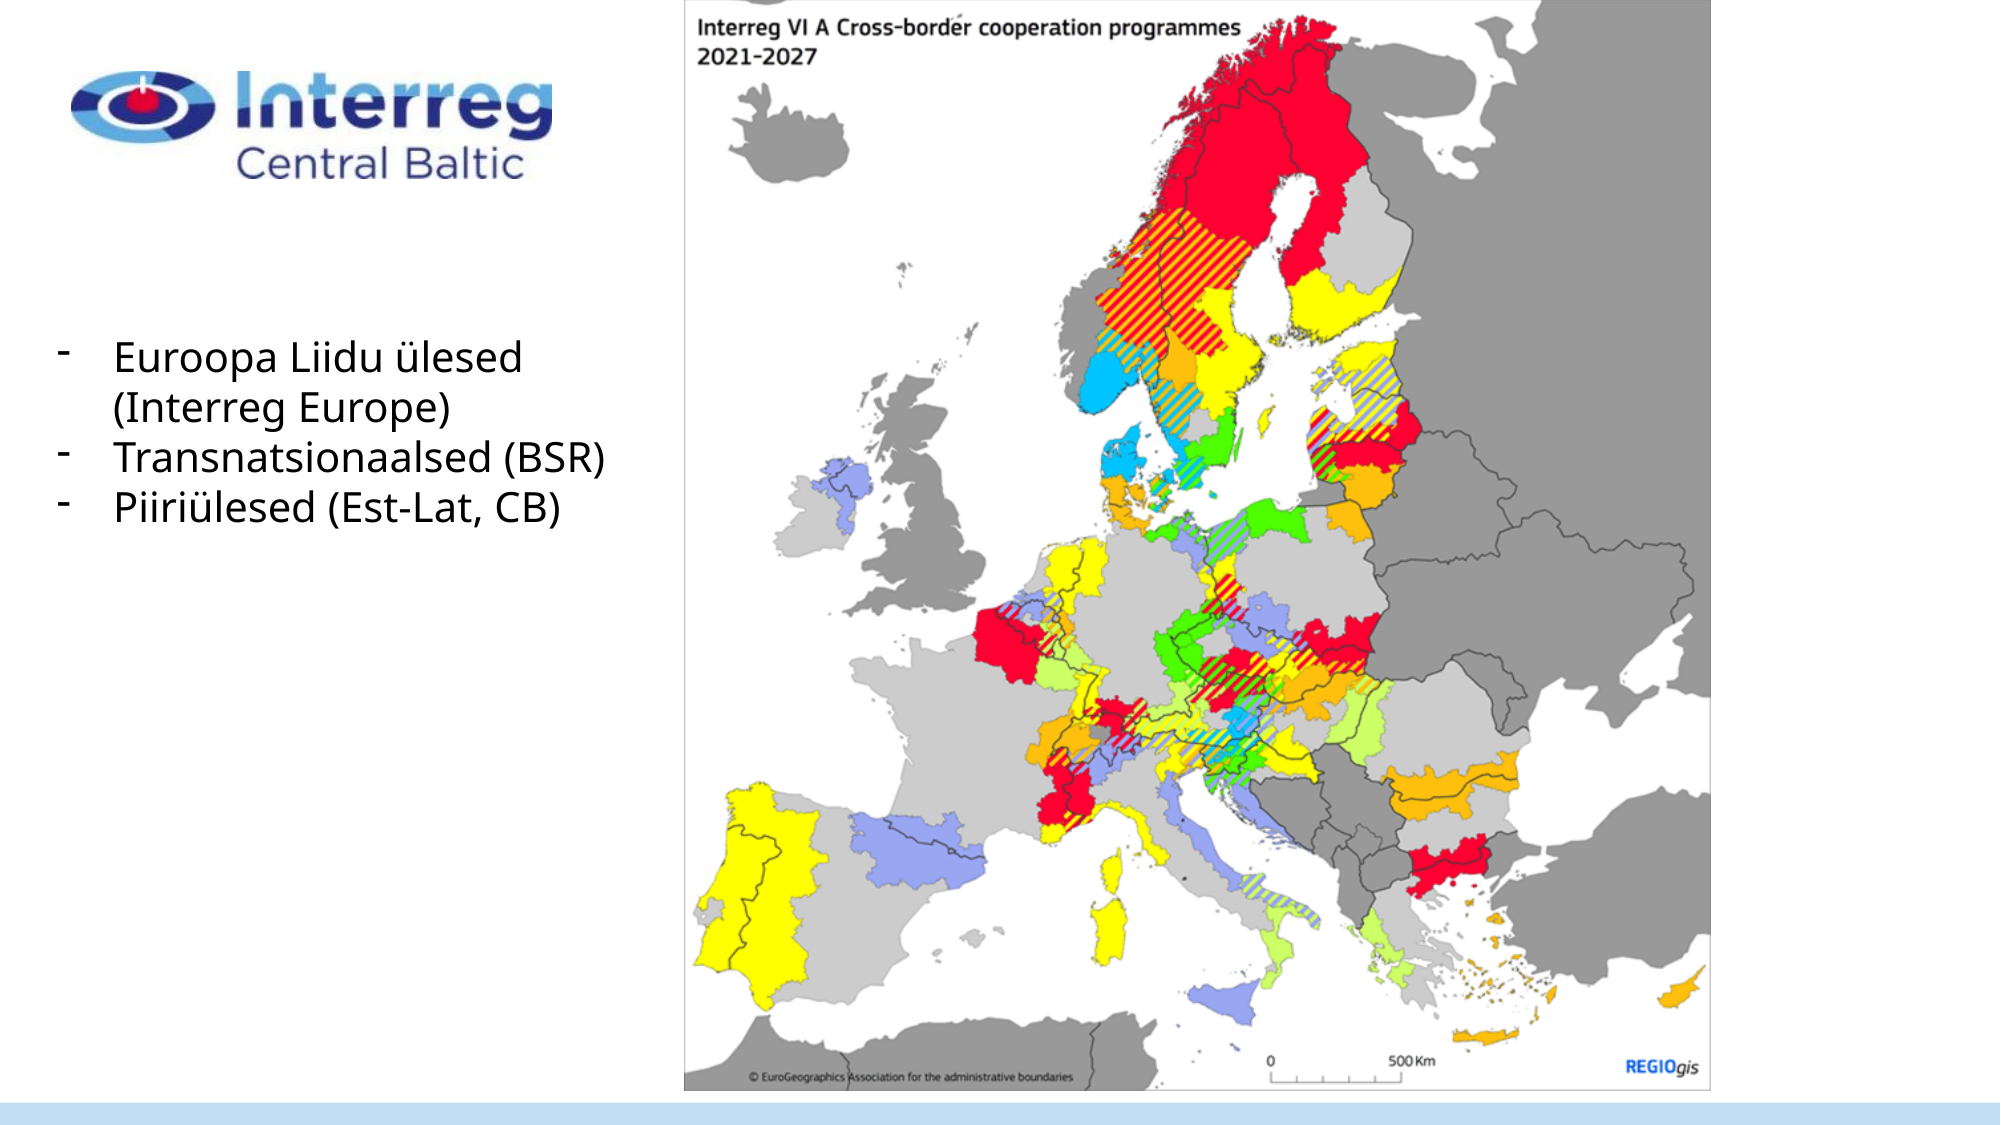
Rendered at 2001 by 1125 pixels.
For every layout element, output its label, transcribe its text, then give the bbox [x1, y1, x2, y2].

text_box Euroopa Liidu ülesed (Interreg Europe) Transnatsionaalsed (BSR) Piiriülesed (Est-Lat, CB) [42, 323, 641, 908]
picture [684, 0, 1711, 1091]
picture [71, 71, 552, 179]
